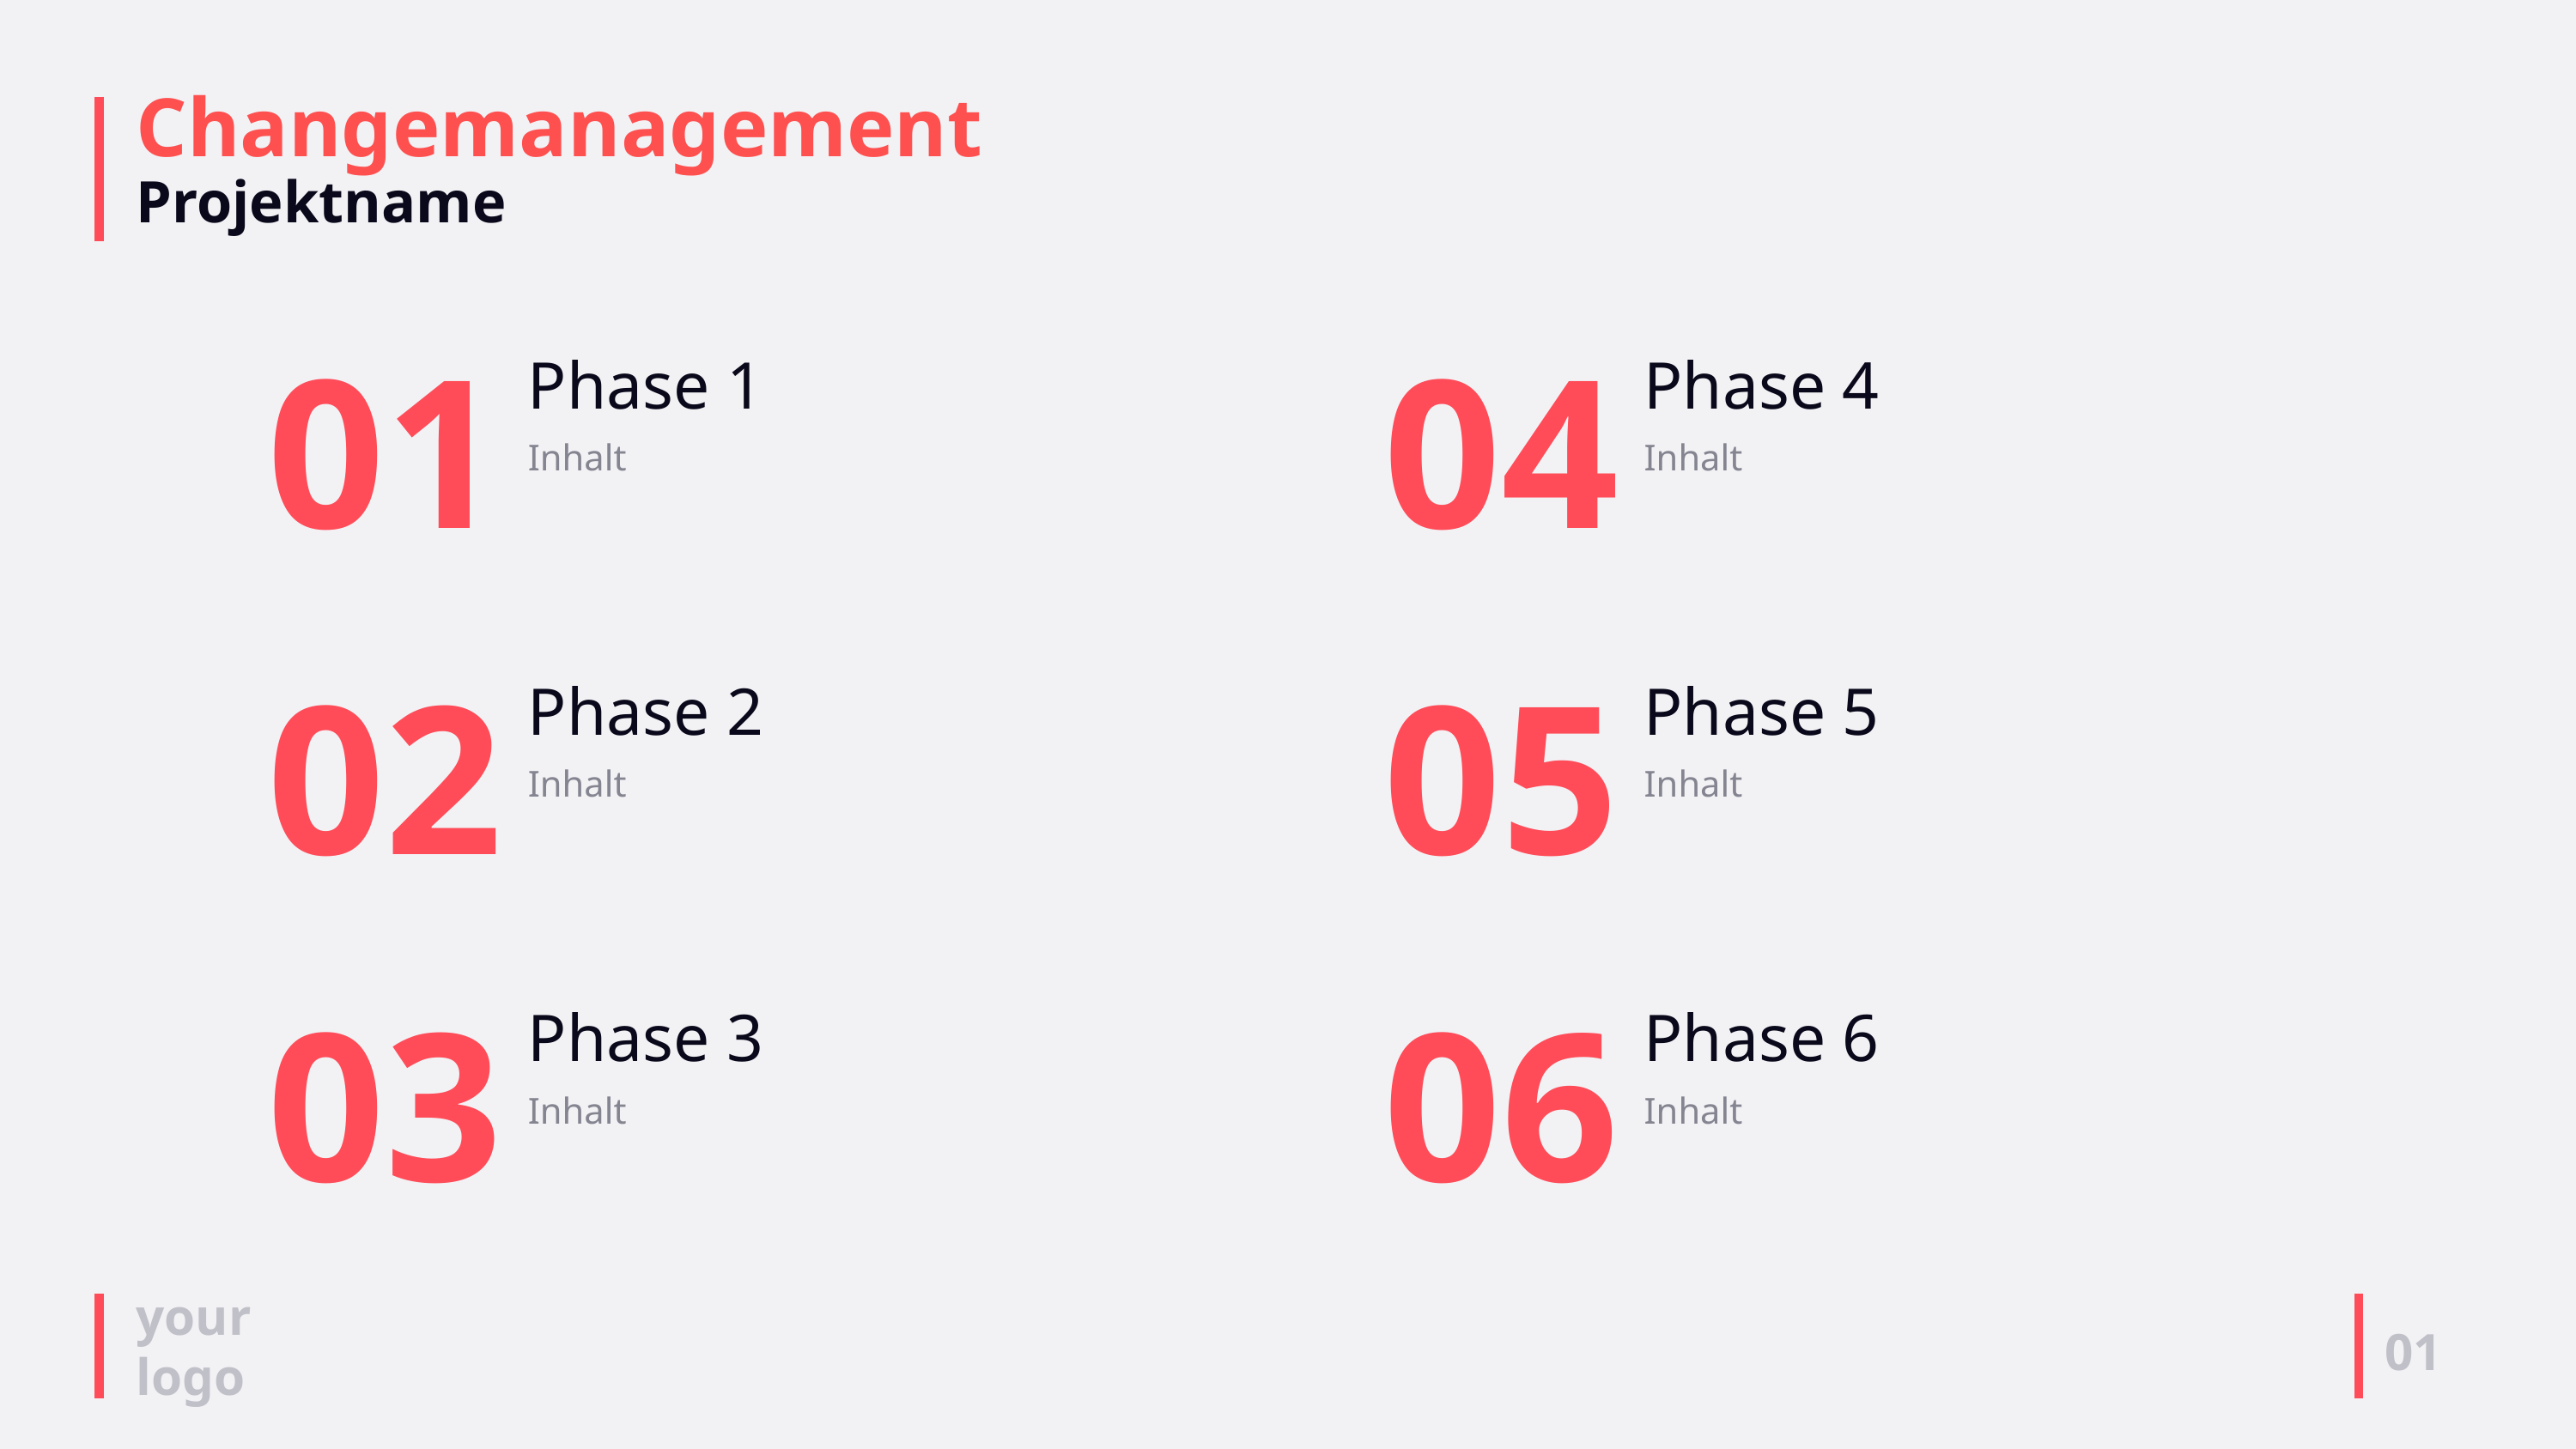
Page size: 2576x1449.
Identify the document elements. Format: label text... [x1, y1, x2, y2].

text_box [192, 968, 1240, 1232]
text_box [1309, 968, 2356, 1232]
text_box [192, 316, 1240, 579]
slide_number 01 [2372, 1314, 2576, 1388]
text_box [192, 642, 1240, 906]
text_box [1309, 642, 2356, 906]
title Changemanagement Projektname [123, 80, 1159, 244]
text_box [1309, 316, 2356, 579]
